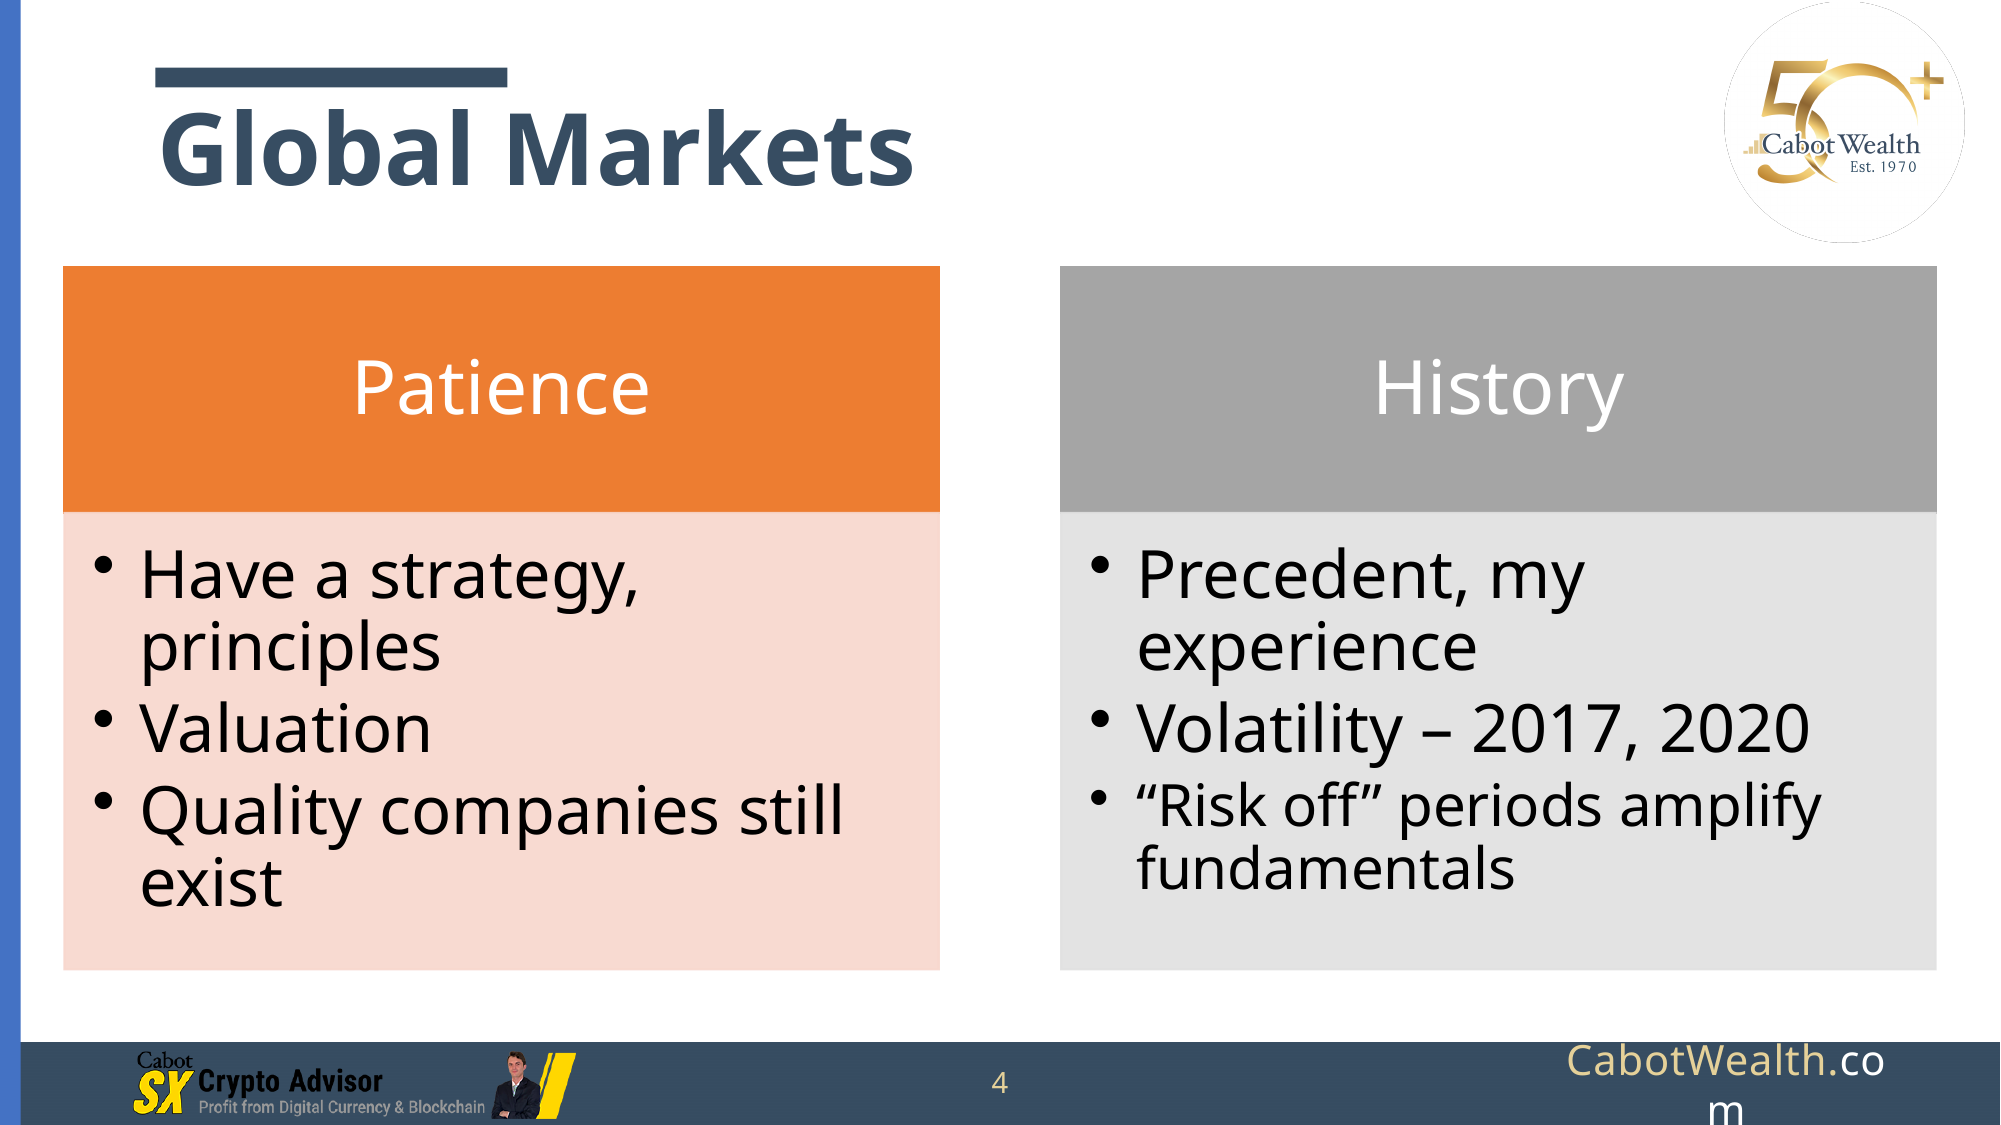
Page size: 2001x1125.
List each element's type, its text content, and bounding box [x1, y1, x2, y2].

text_box [0, 0, 21, 1125]
picture [1724, 2, 1965, 243]
picture [21, 1042, 2000, 1125]
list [64, 261, 1936, 976]
picture [1727, 1105, 1738, 1125]
title Global Markets [142, 44, 1858, 261]
picture [1713, 1105, 1724, 1125]
